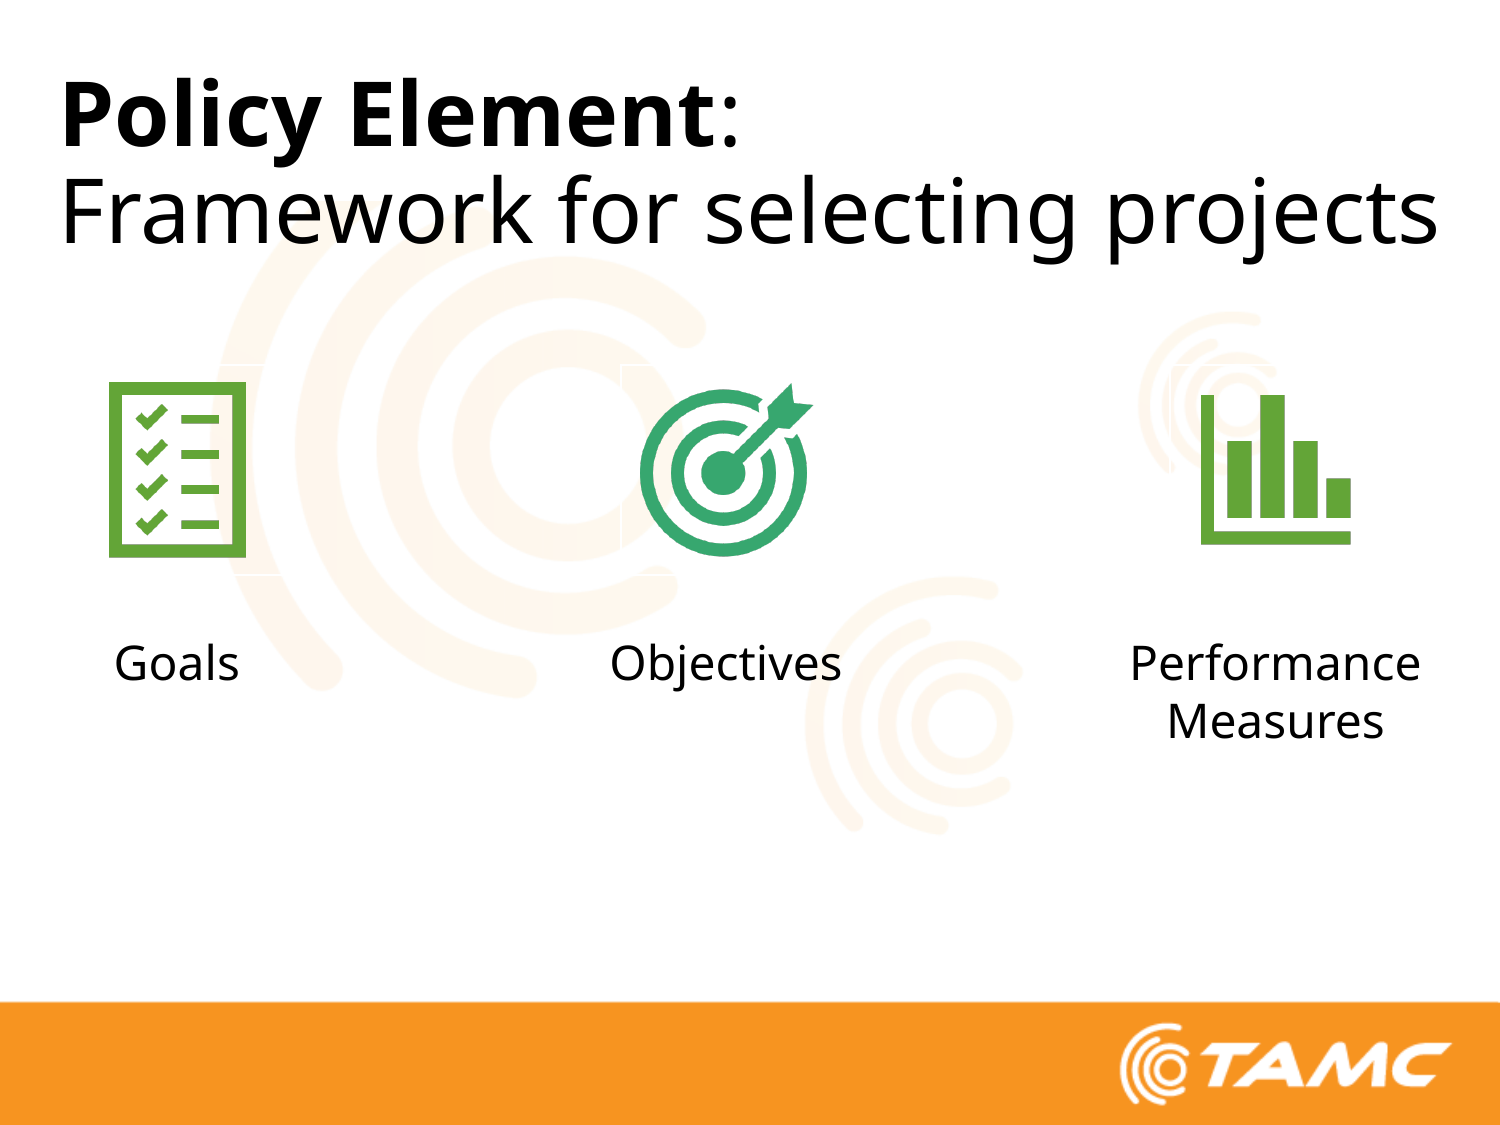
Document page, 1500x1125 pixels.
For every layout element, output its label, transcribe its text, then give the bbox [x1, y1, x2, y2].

title Policy Element: Framework for selecting projects [43, 47, 1474, 176]
picture [0, 940, 1500, 1125]
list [0, 176, 1500, 940]
